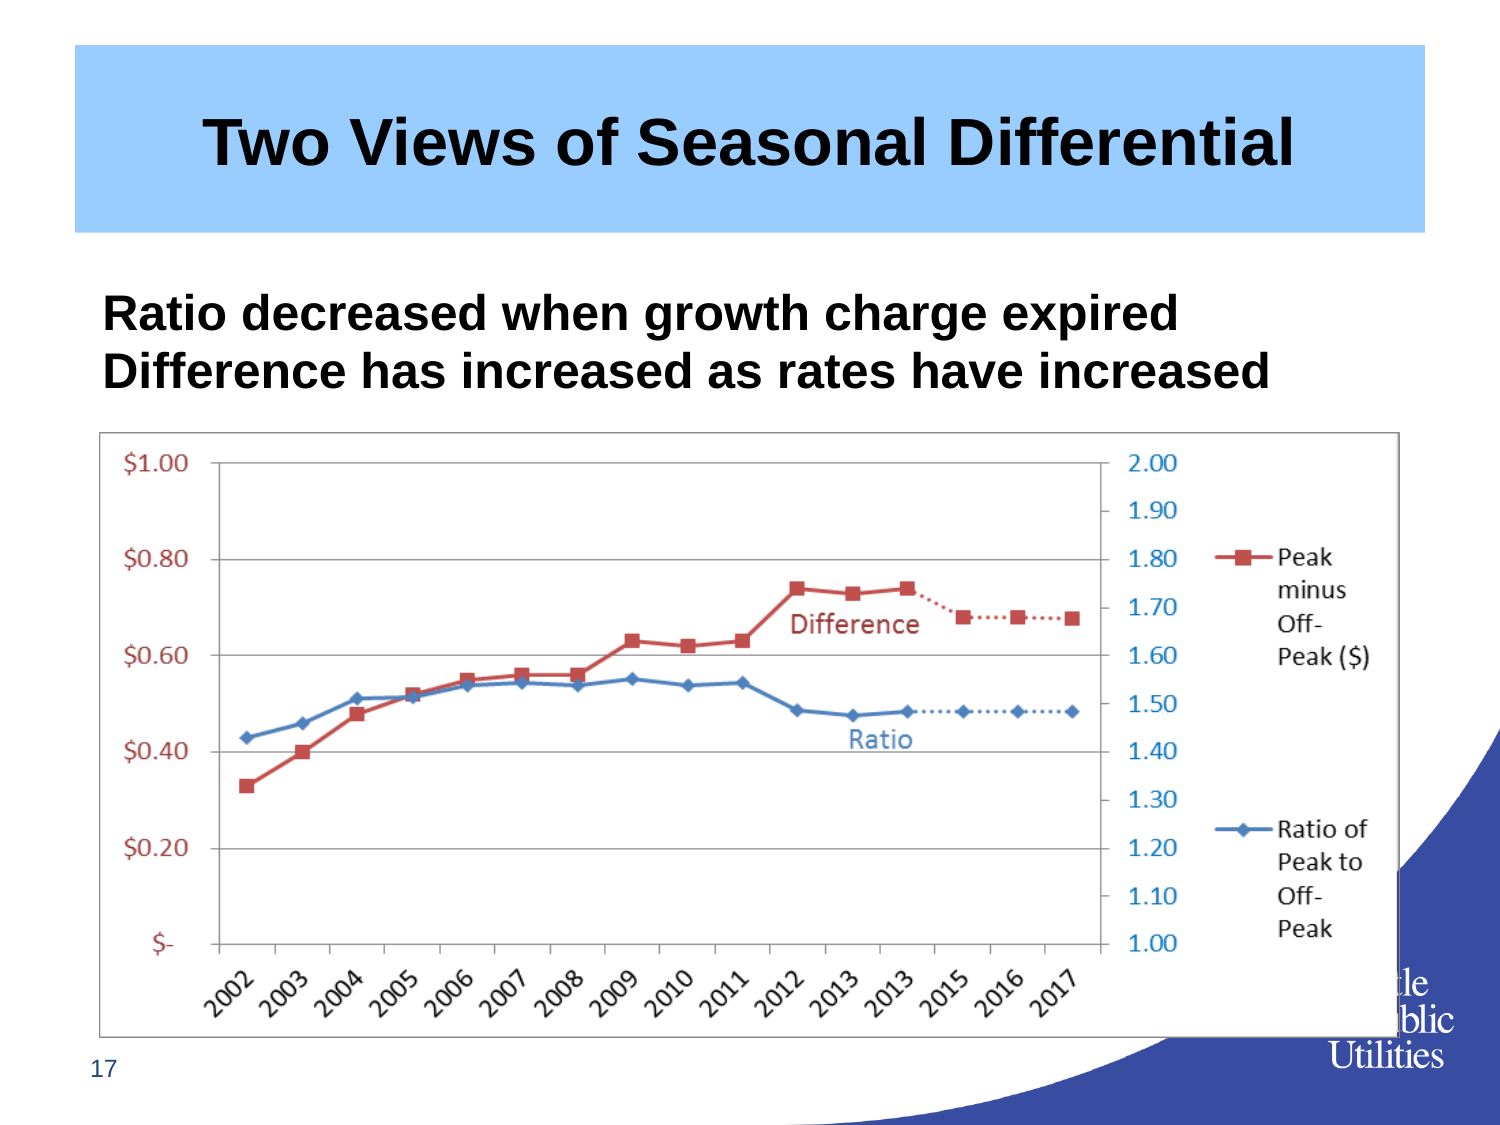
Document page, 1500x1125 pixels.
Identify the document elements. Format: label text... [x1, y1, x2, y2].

list Ratio decreased when growth charge expired Difference has increased as rates have increased [87, 249, 1425, 963]
picture [99, 430, 1500, 1125]
title Two Views of Seasonal Differential [75, 45, 1425, 233]
slide_number 17 [75, 1037, 425, 1098]
